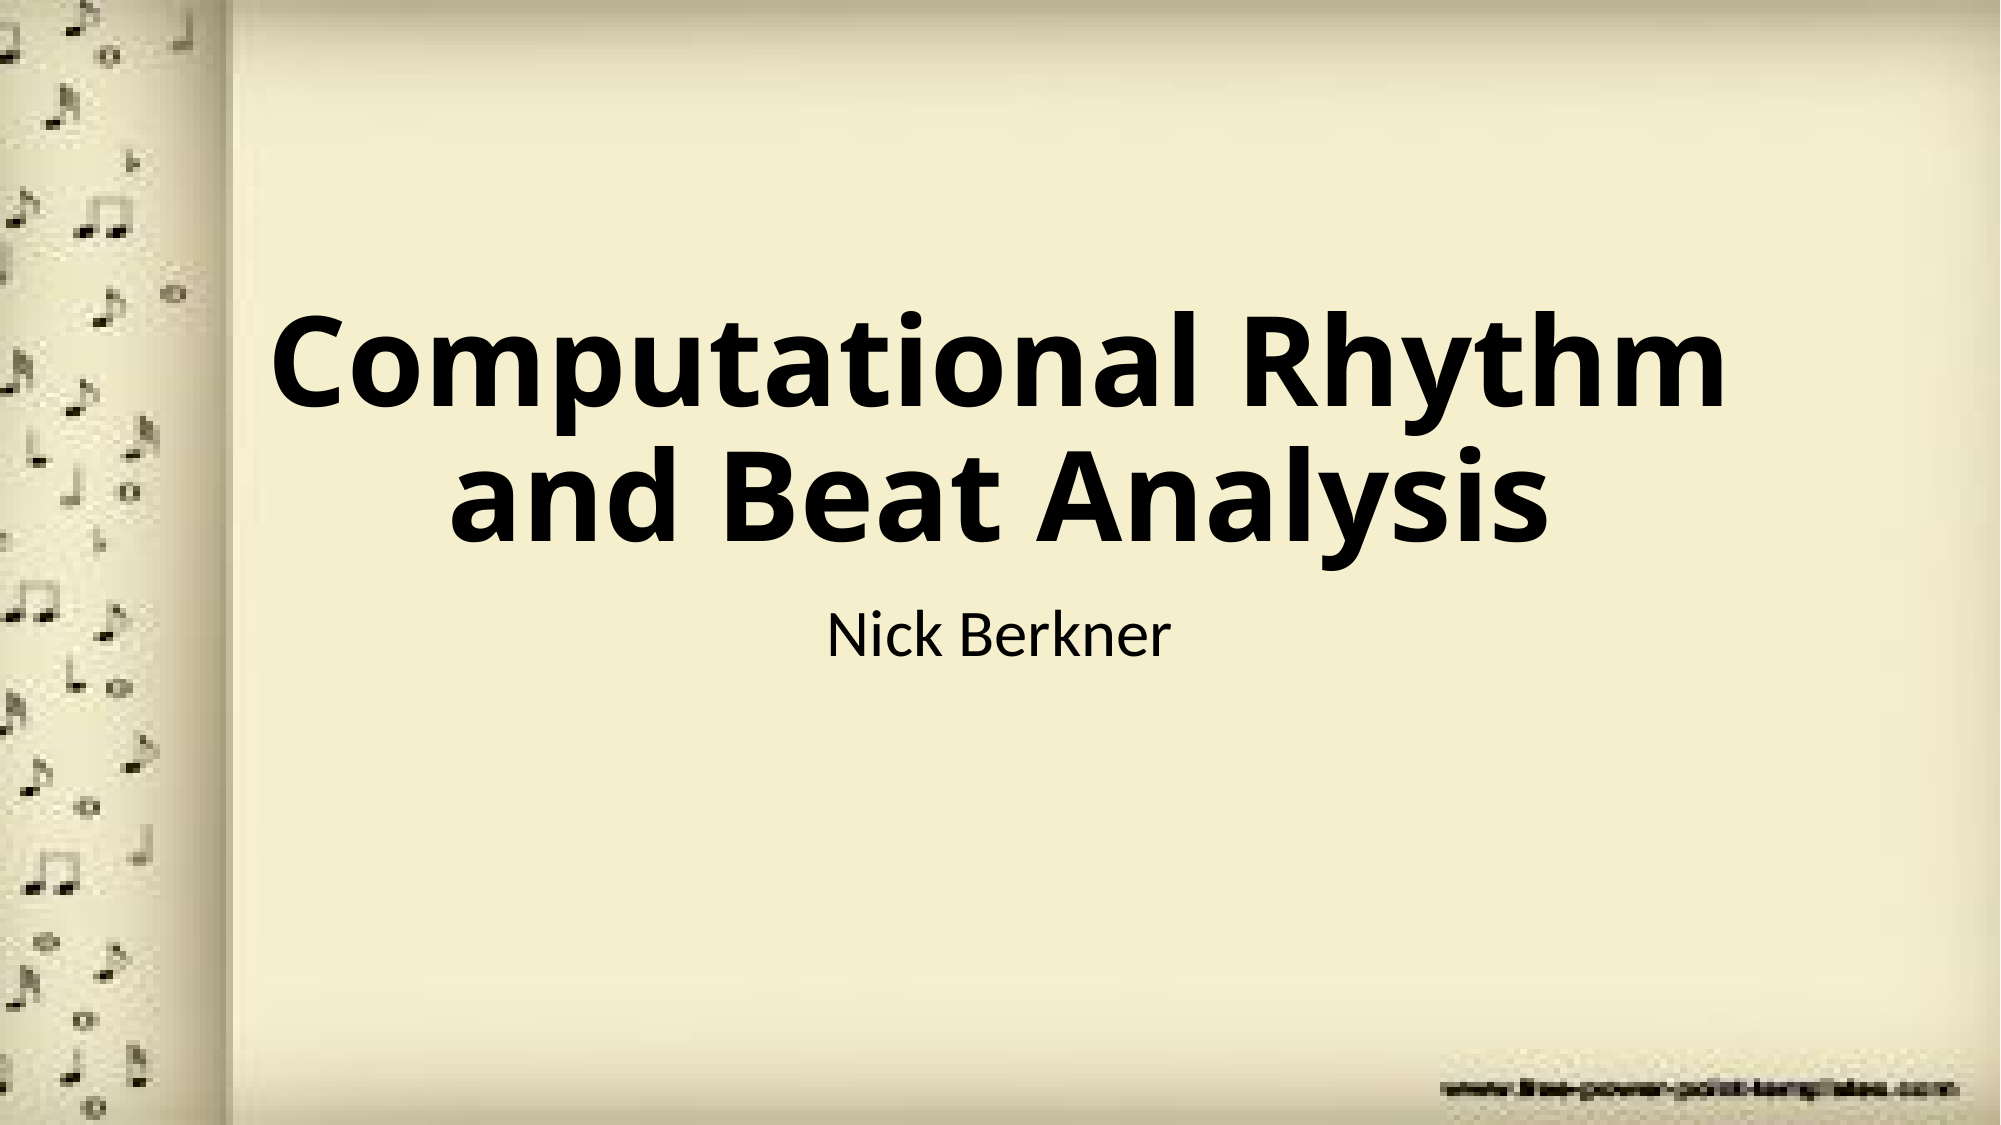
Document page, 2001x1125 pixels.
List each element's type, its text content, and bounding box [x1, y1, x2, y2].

title Computational Rhythm and Beat Analysis [249, 184, 1750, 576]
picture [0, 0, 2001, 1125]
subtitle Nick Berkner [249, 590, 1750, 863]
